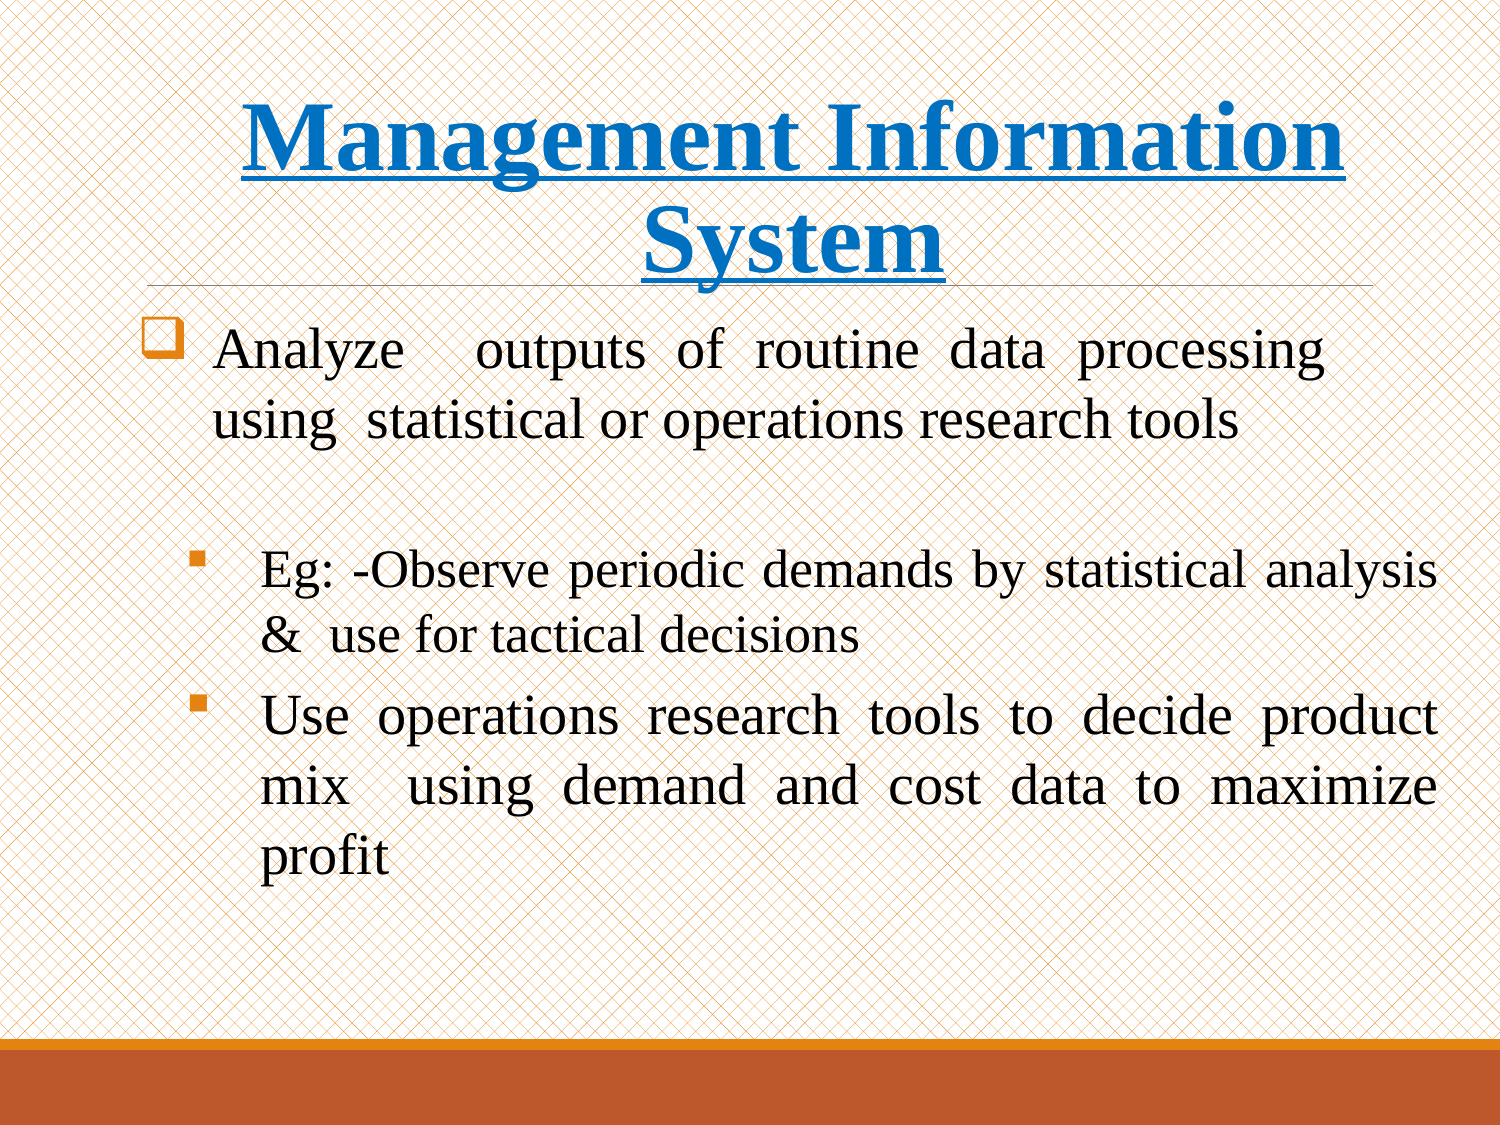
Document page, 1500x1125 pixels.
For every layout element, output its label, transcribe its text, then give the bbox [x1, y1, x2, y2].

list Analyze outputs of routine data processing using statistical or operations research tools Eg: -Observe periodic demands by statistical analysis & use for tactical decisions Use operations research tools to decide product mix using demand and cost data to maximize profit [135, 302, 1450, 963]
title Management Information System [112, 62, 1475, 300]
